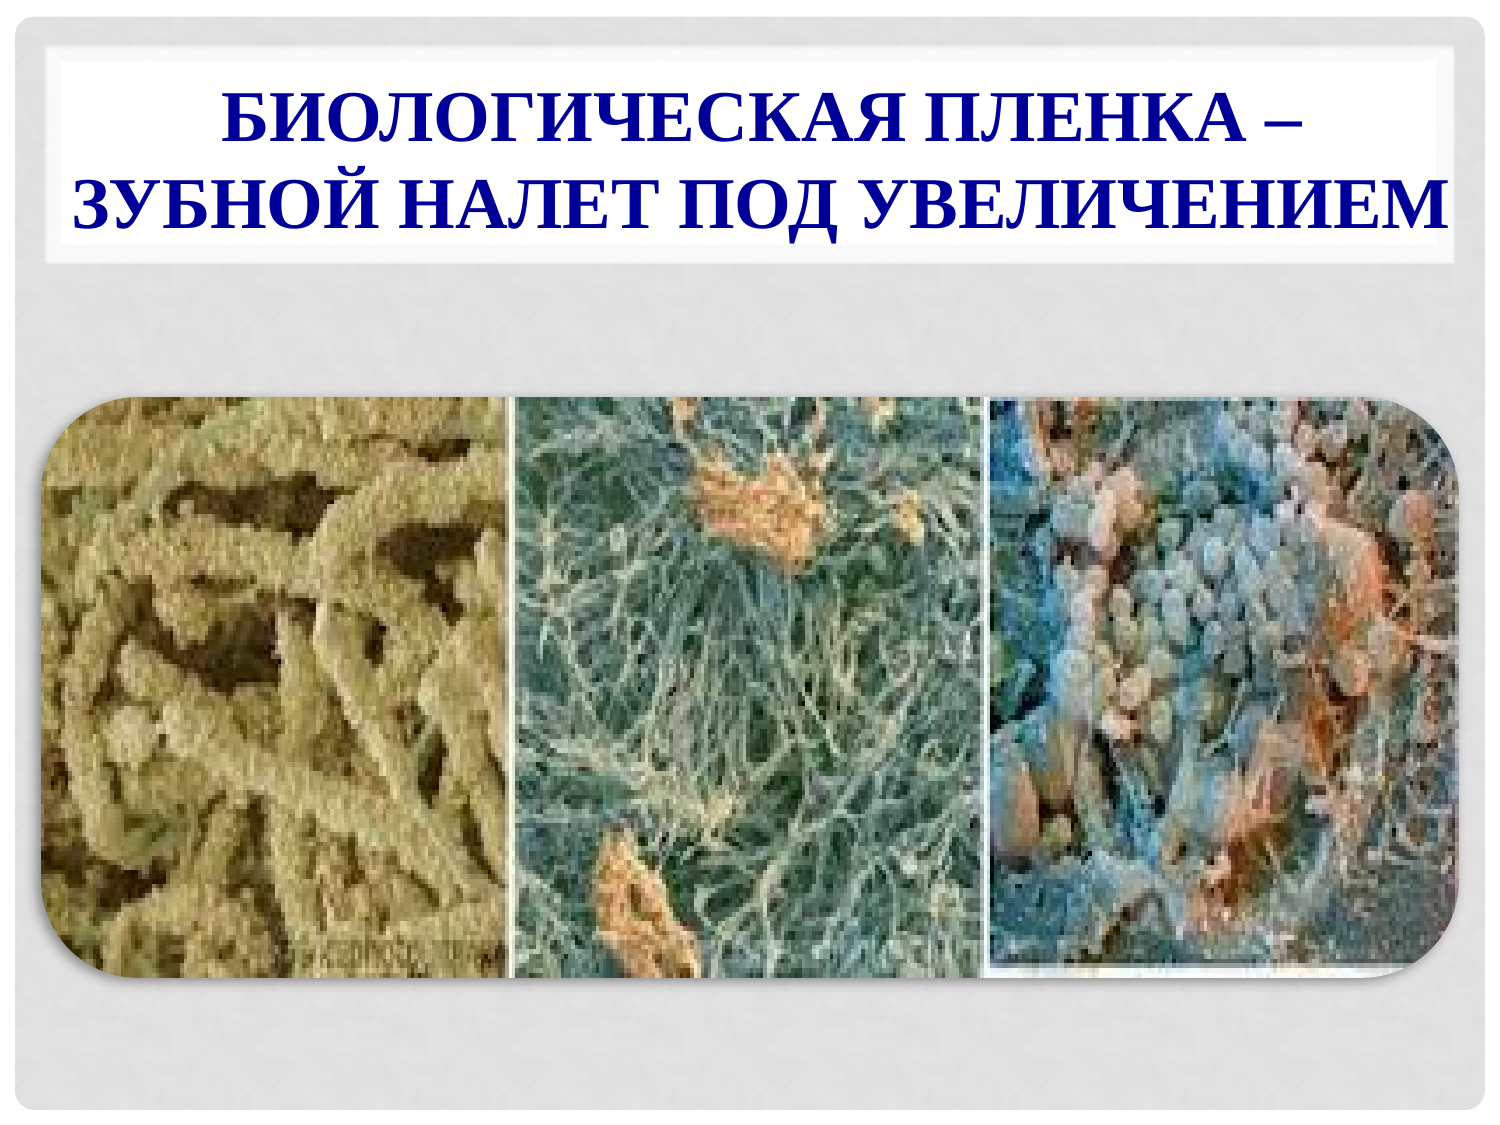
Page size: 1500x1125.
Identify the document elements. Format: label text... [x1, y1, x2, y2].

picture [40, 396, 1460, 979]
title Биологическая пленка – зубной налет под увеличением [53, 42, 1471, 270]
